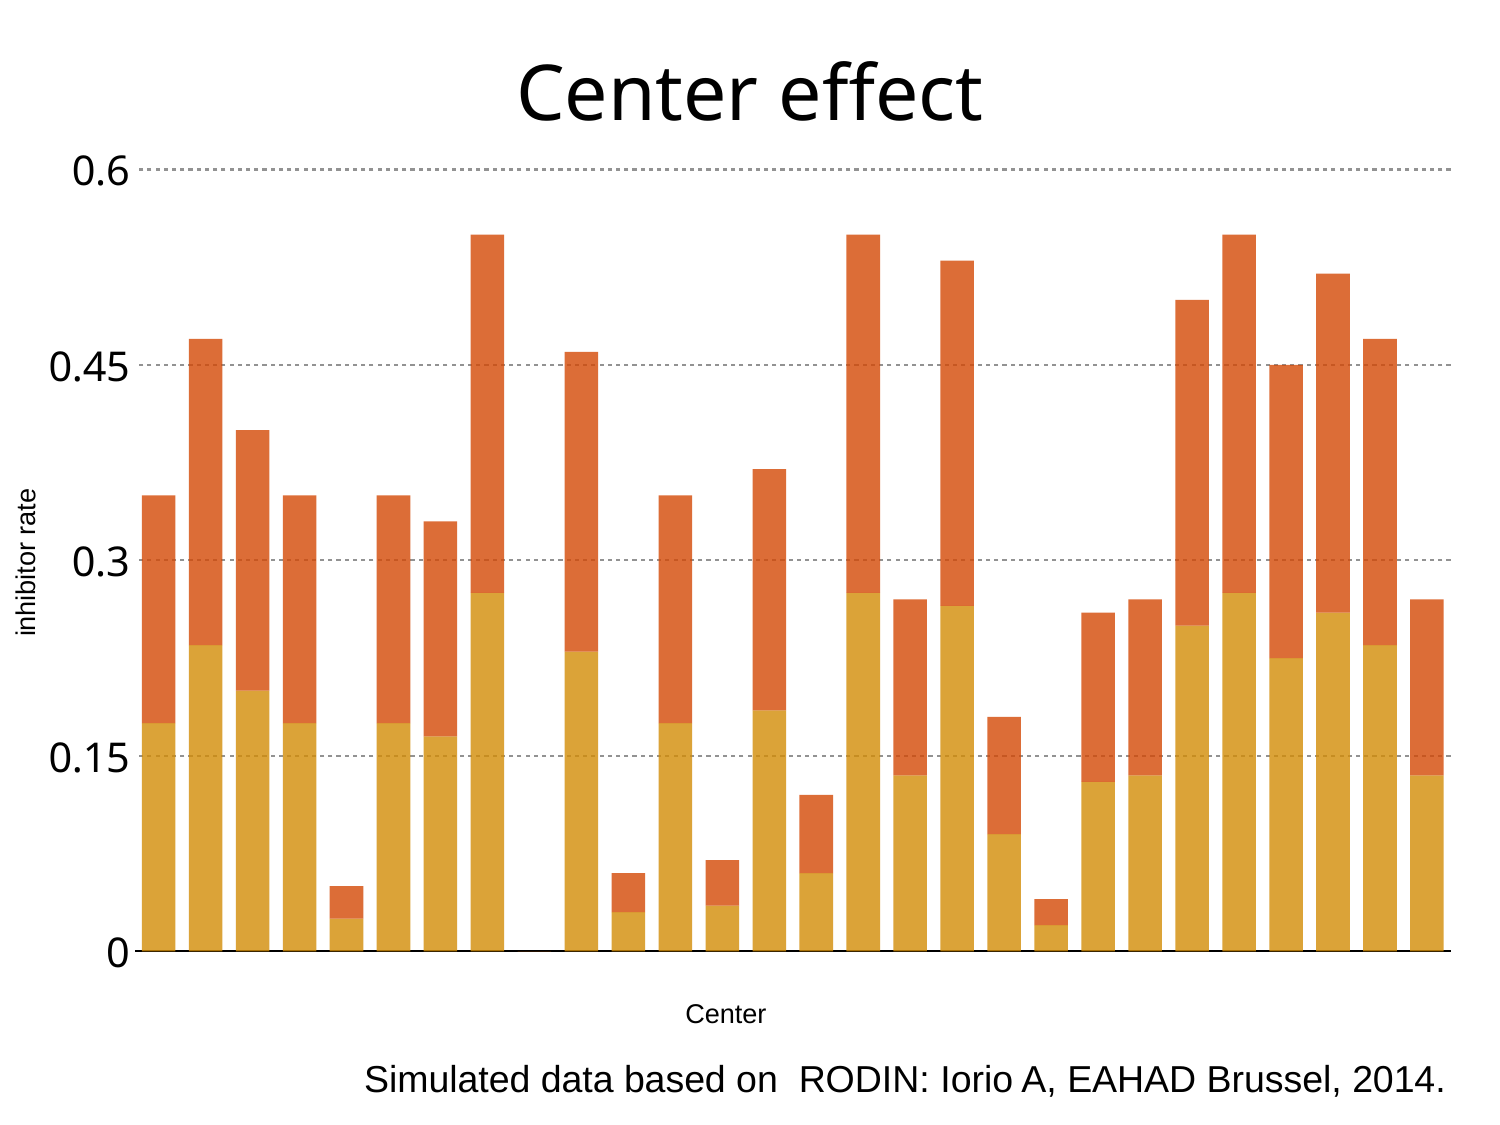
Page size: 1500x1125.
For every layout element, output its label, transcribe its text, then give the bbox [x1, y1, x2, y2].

text_box Simulated data based on RODIN: Iorio A, EAHAD Brussel, 2014. [358, 1048, 1453, 1106]
chart [48, 134, 1452, 1024]
text_box inhibitor rate [7, 375, 42, 750]
title Center effect [109, 38, 1391, 127]
